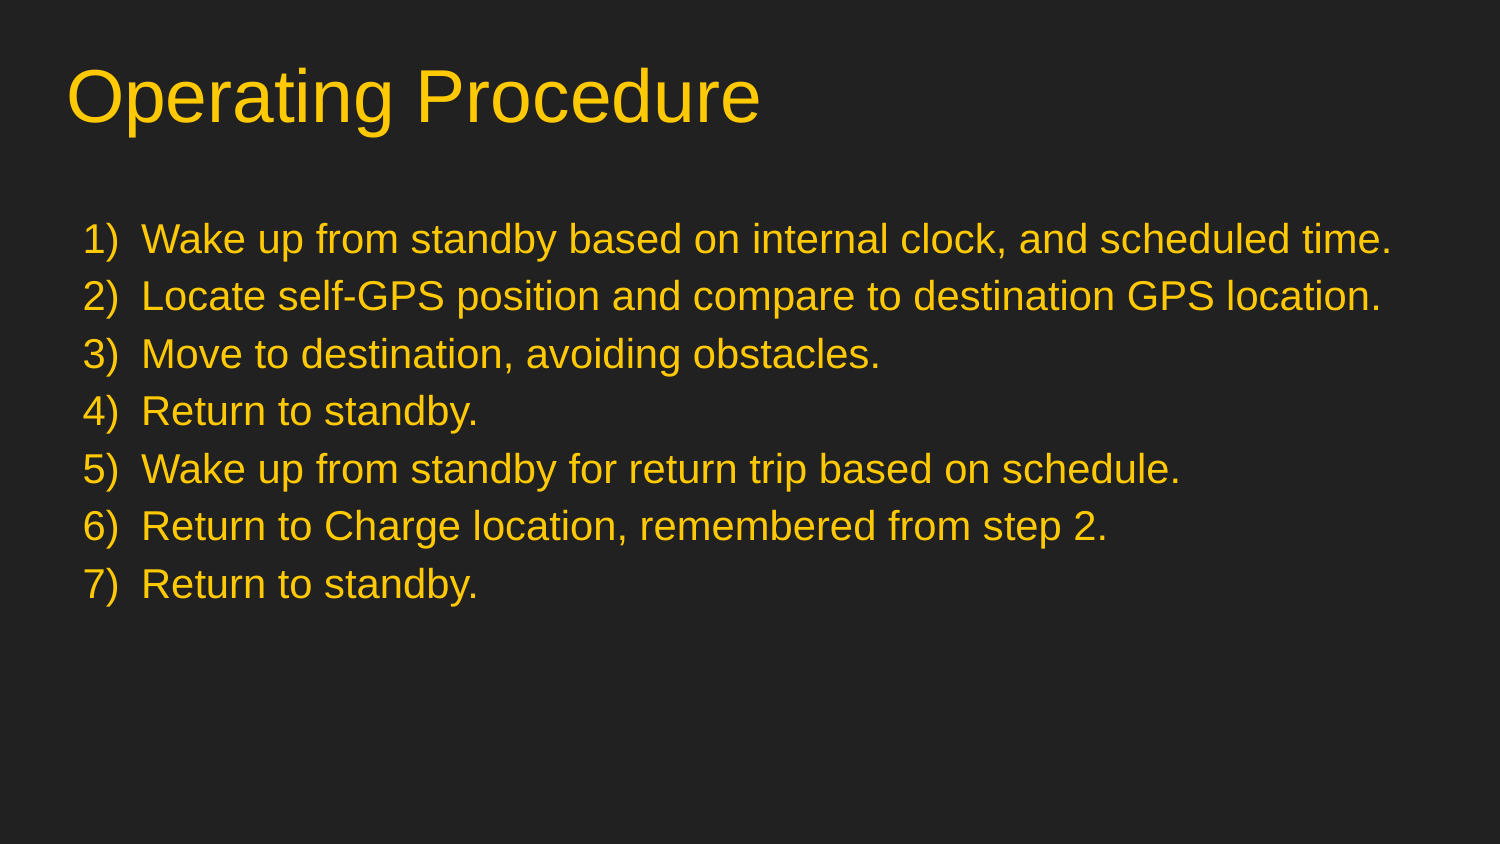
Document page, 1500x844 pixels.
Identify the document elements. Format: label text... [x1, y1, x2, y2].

title Operating Procedure [51, 32, 1449, 127]
list Wake up from standby based on internal clock, and scheduled time. Locate self-GPS position and compare to destination GPS location. Move to destination, avoiding obstacles. Return to standby. Wake up from standby for return trip based on schedule. Return to Charge location, remembered from step 2. Return to standby. [51, 189, 1449, 750]
